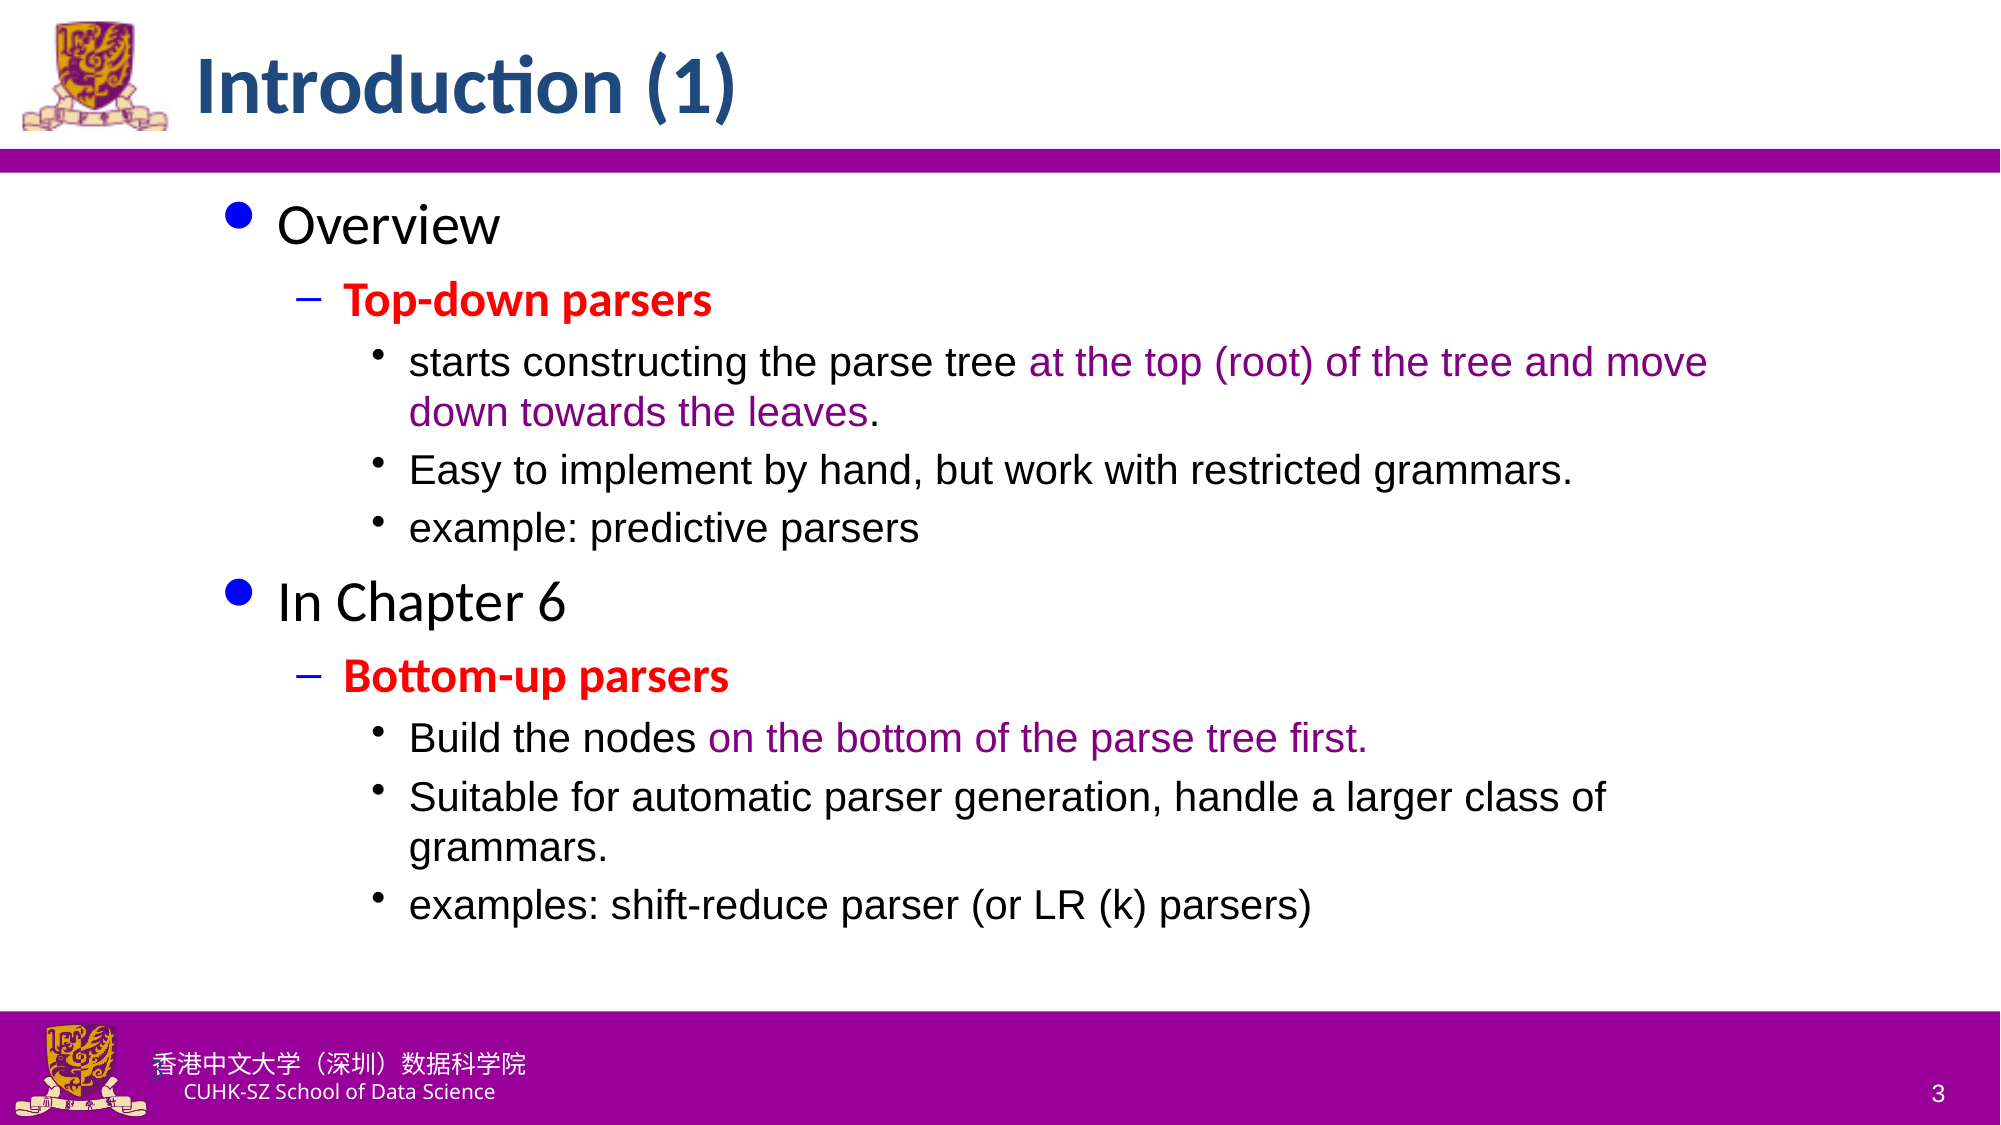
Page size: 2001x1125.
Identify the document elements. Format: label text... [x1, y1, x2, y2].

list Overview Top-down parsers starts constructing the parse tree at the top (root) of the tree and move down towards the leaves. Easy to implement by hand, but work with restricted grammars. example: predictive parsers In Chapter 6 Bottom-up parsers Build the nodes on the bottom of the parse tree first. Suitable for automatic parser generation, handle a larger class of grammars. examples: shift-reduce parser (or LR (k) parsers) [206, 178, 1802, 985]
slide_number 3 [133, 1042, 568, 1103]
slide_number 3 [1493, 1070, 1961, 1125]
picture [21, 20, 173, 131]
picture [14, 1023, 149, 1117]
title Introduction (1) [179, 23, 1898, 138]
